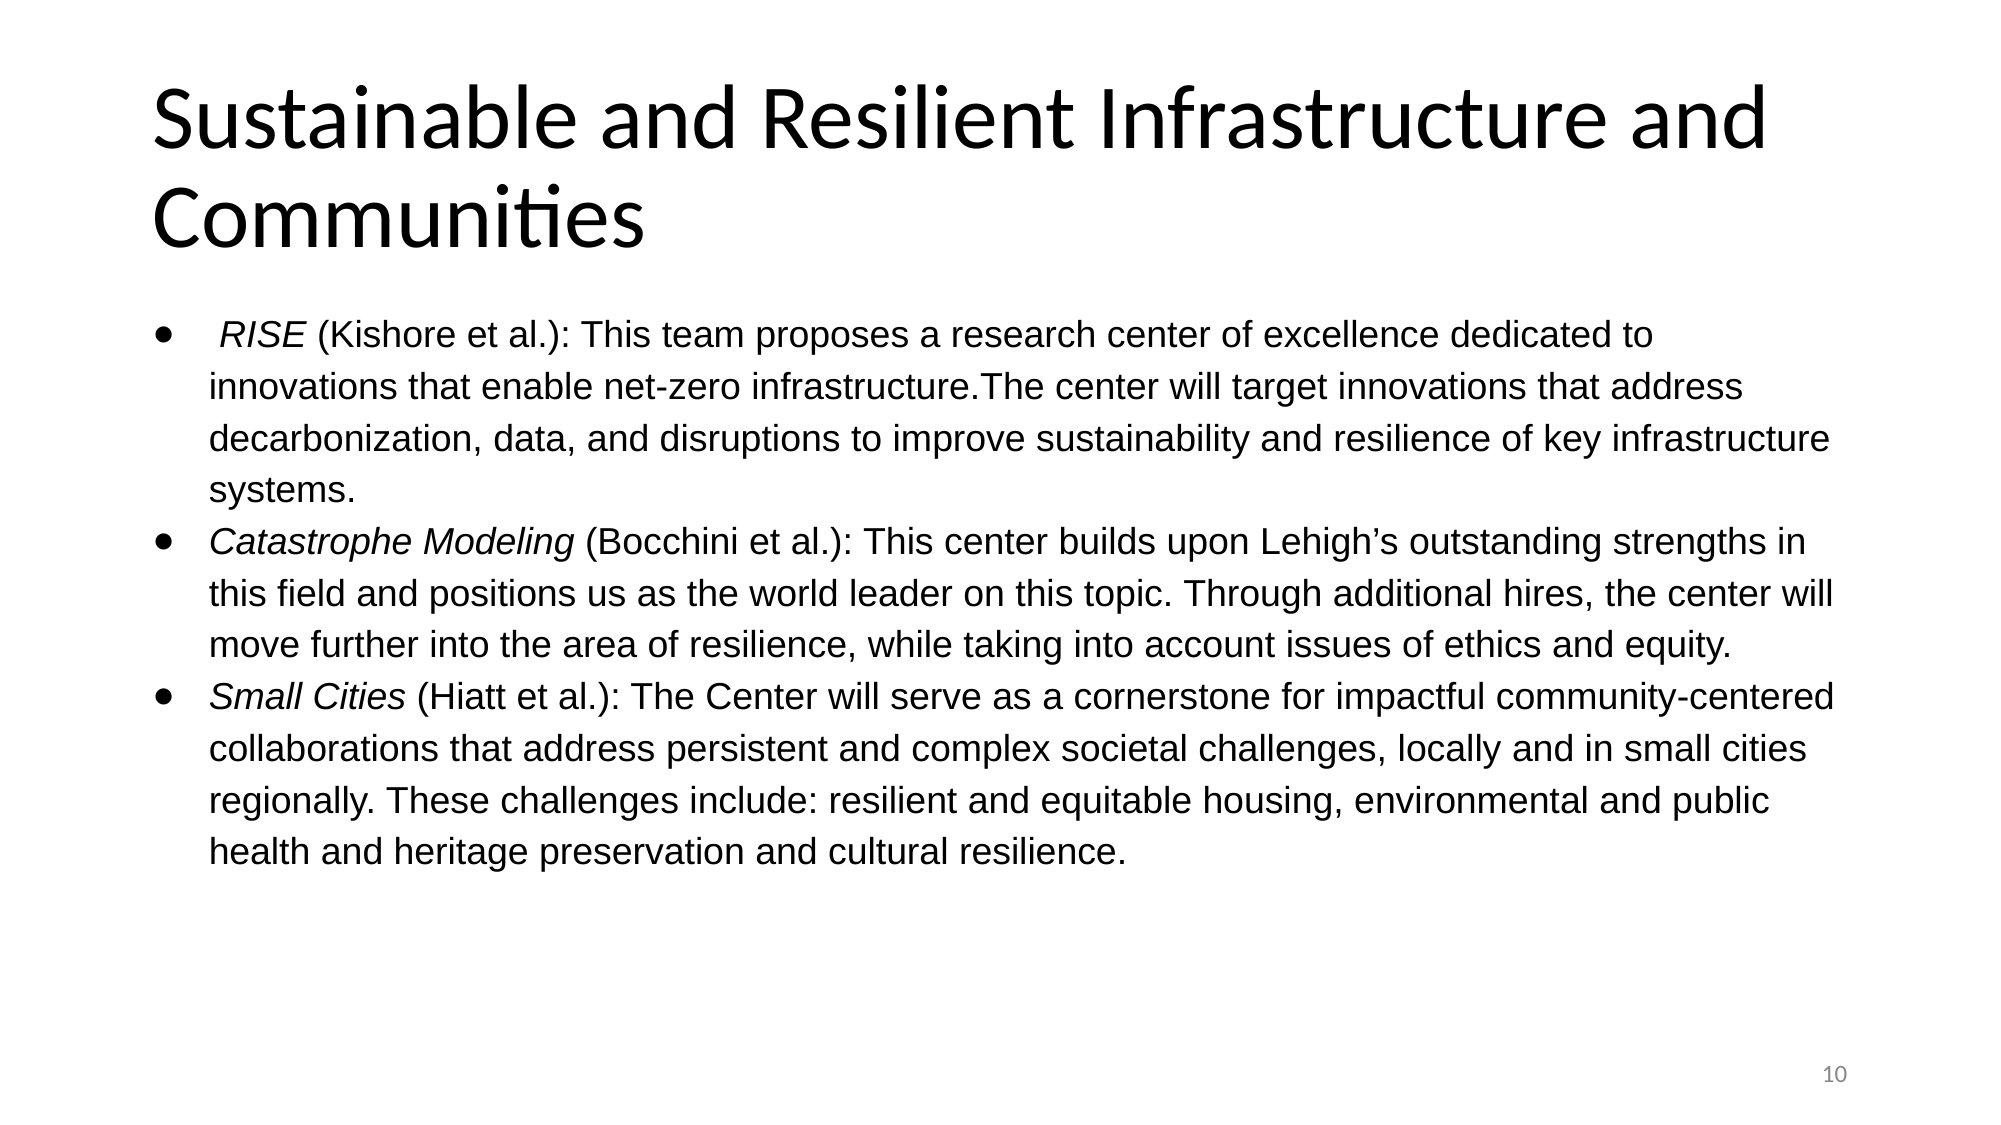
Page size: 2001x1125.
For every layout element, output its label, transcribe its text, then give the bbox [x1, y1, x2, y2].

text_box RISE (Kishore et al.): This team proposes a research center of excellence dedicated to innovations that enable net-zero infrastructure.The center will target innovations that address decarbonization, data, and disruptions to improve sustainability and resilience of key infrastructure systems. Catastrophe Modeling (Bocchini et al.): This center builds upon Lehigh’s outstanding strengths in this field and positions us as the world leader on this topic. Through additional hires, the center will move further into the area of resilience, while taking into account issues of ethics and equity. Small Cities (Hiatt et al.): The Center will serve as a cornerstone for impactful community-centered collaborations that address persistent and complex societal challenges, locally and in small cities regionally. These challenges include: resilient and equitable housing, environmental and public health and heritage preservation and cultural resilience. [137, 295, 1863, 880]
title Sustainable and Resilient Infrastructure and Communities [137, 59, 1863, 278]
slide_number 10 [1412, 1042, 1863, 1103]
